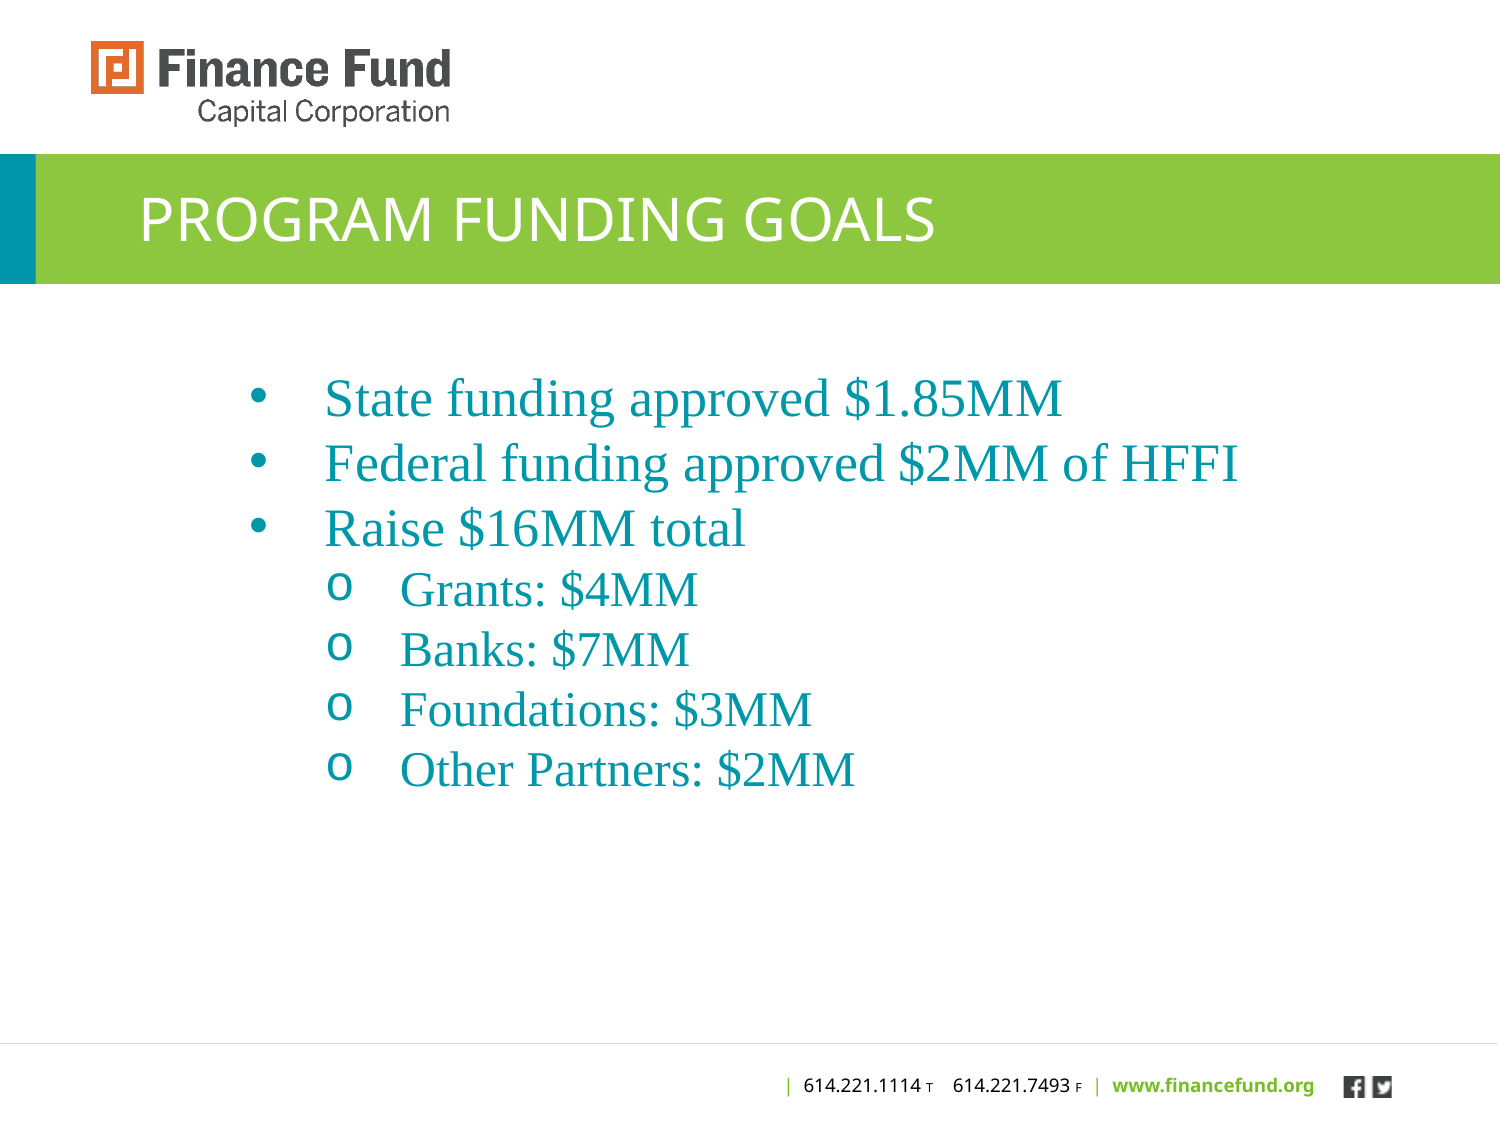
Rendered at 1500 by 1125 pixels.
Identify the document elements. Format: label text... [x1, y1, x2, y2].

picture [0, 153, 1500, 284]
picture [91, 41, 451, 128]
picture [0, 1037, 1499, 1044]
text_box State funding approved $1.85MM Federal funding approved $2MM of HFFI Raise $16MM total Grants: $4MM Banks: $7MM Foundations: $3MM Other Partners: $2MM [235, 354, 1371, 805]
picture [1343, 1076, 1392, 1098]
text_box | 614.221.1114 T 614.221.7493 F | www.ﬁnancefund.org [91, 1065, 1330, 1104]
